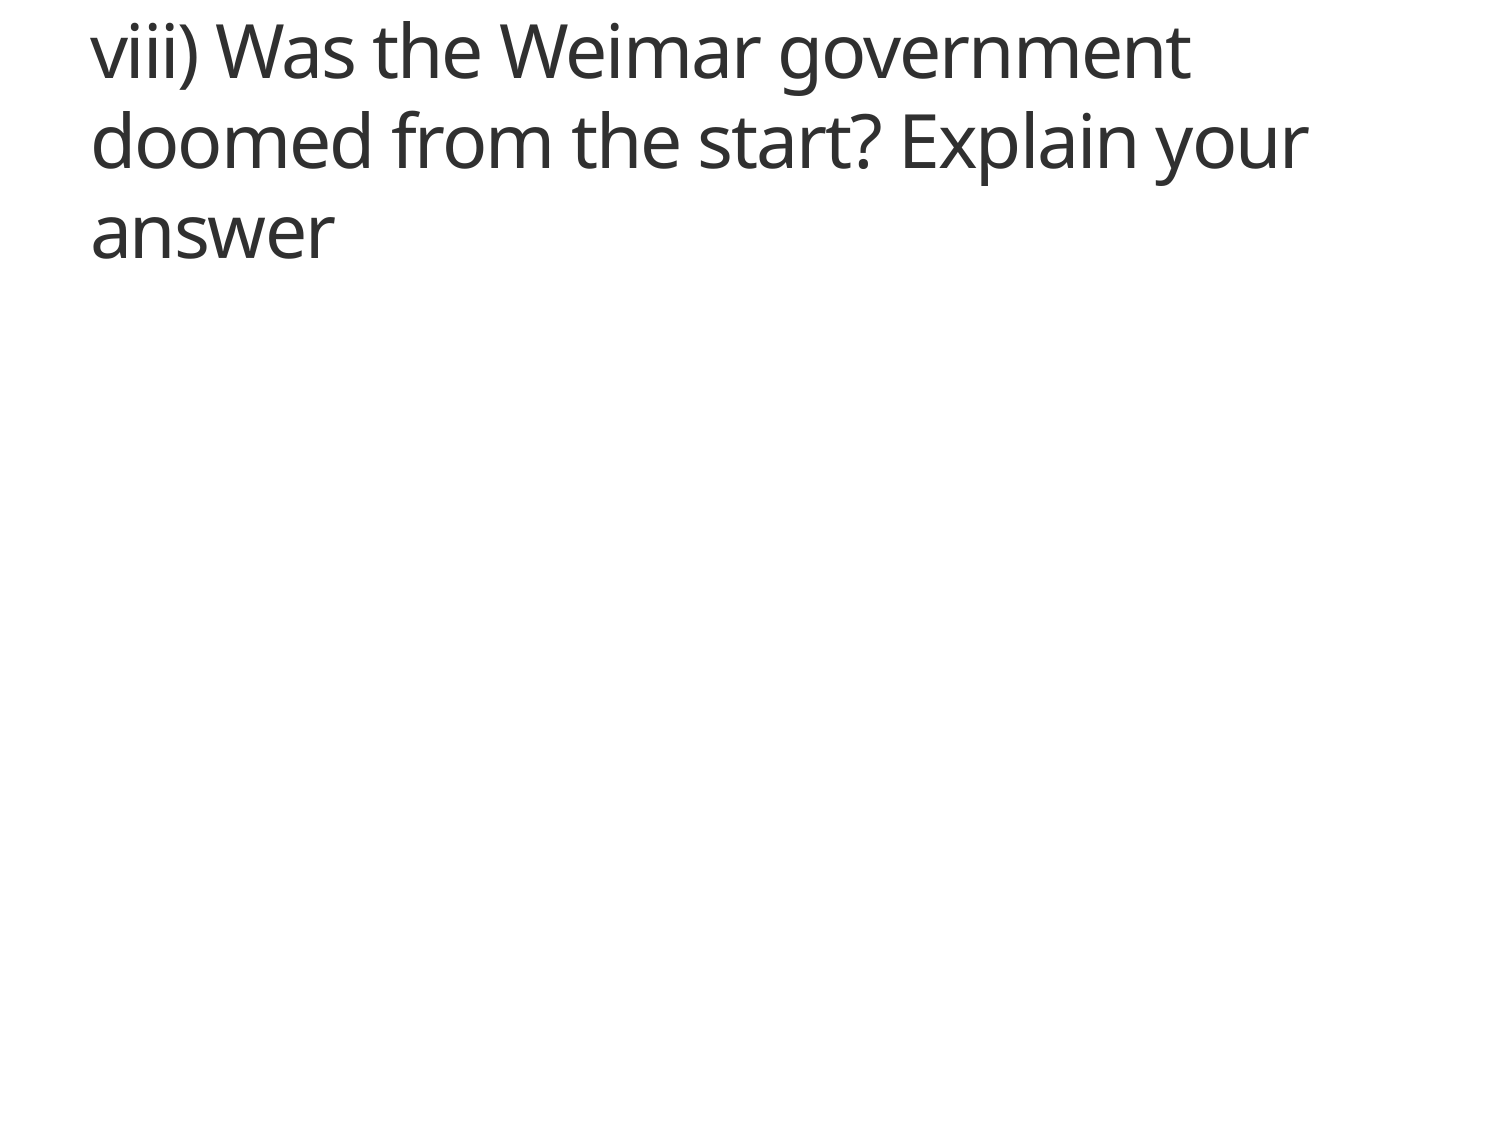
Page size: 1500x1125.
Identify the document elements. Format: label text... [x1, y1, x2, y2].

title viii) Was the Weimar government doomed from the start? Explain your answer [75, 45, 1325, 233]
